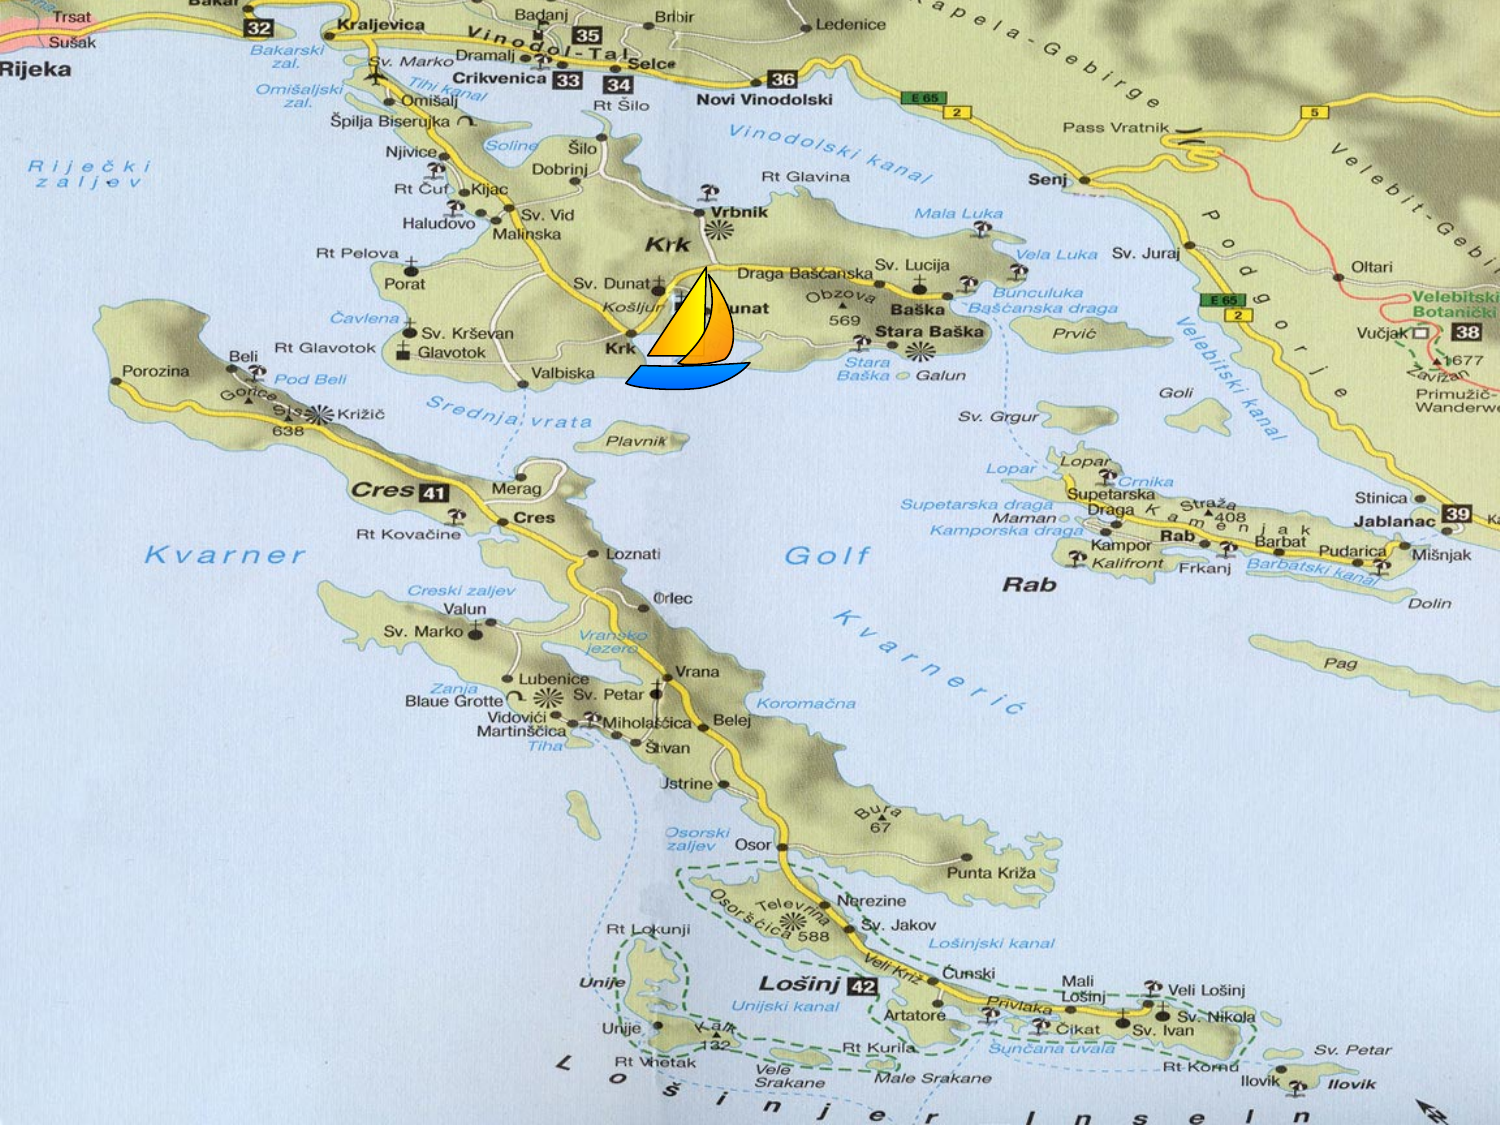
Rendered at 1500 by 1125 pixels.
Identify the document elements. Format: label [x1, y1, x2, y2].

picture [0, 0, 1500, 1125]
text_box [625, 267, 750, 392]
